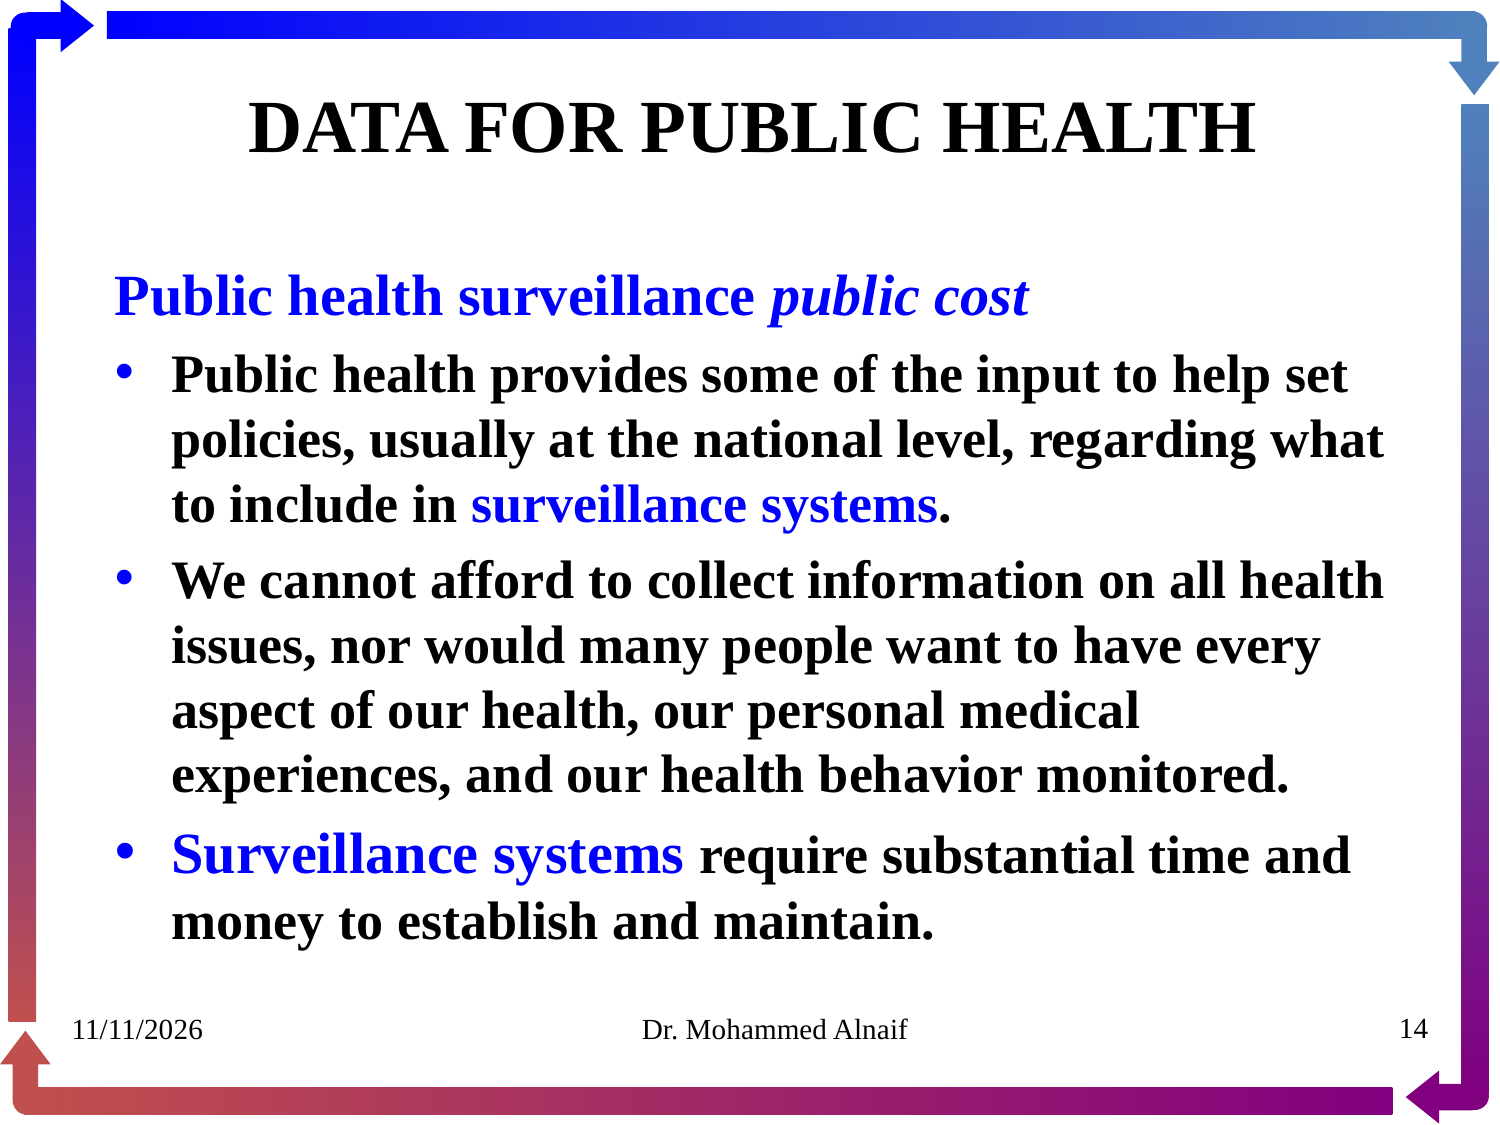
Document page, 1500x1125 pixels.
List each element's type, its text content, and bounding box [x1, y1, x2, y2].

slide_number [56, 990, 463, 1066]
title DATA FOR PUBLIC HEALTH [187, 62, 1288, 184]
subtitle Public health surveillance public cost Public health provides some of the input to help set policies, usually at the national level, regarding what to include in surveillance systems. We cannot afford to collect information on all health issues, nor would many people want to have every aspect of our health, our personal medical experiences, and our health behavior monitored. Surveillance systems require substantial time and money to establish and maintain. [99, 249, 1425, 1000]
slide_number 14 [1087, 990, 1444, 1063]
footer Dr. Mohammed Alnaif [474, 990, 1075, 1066]
